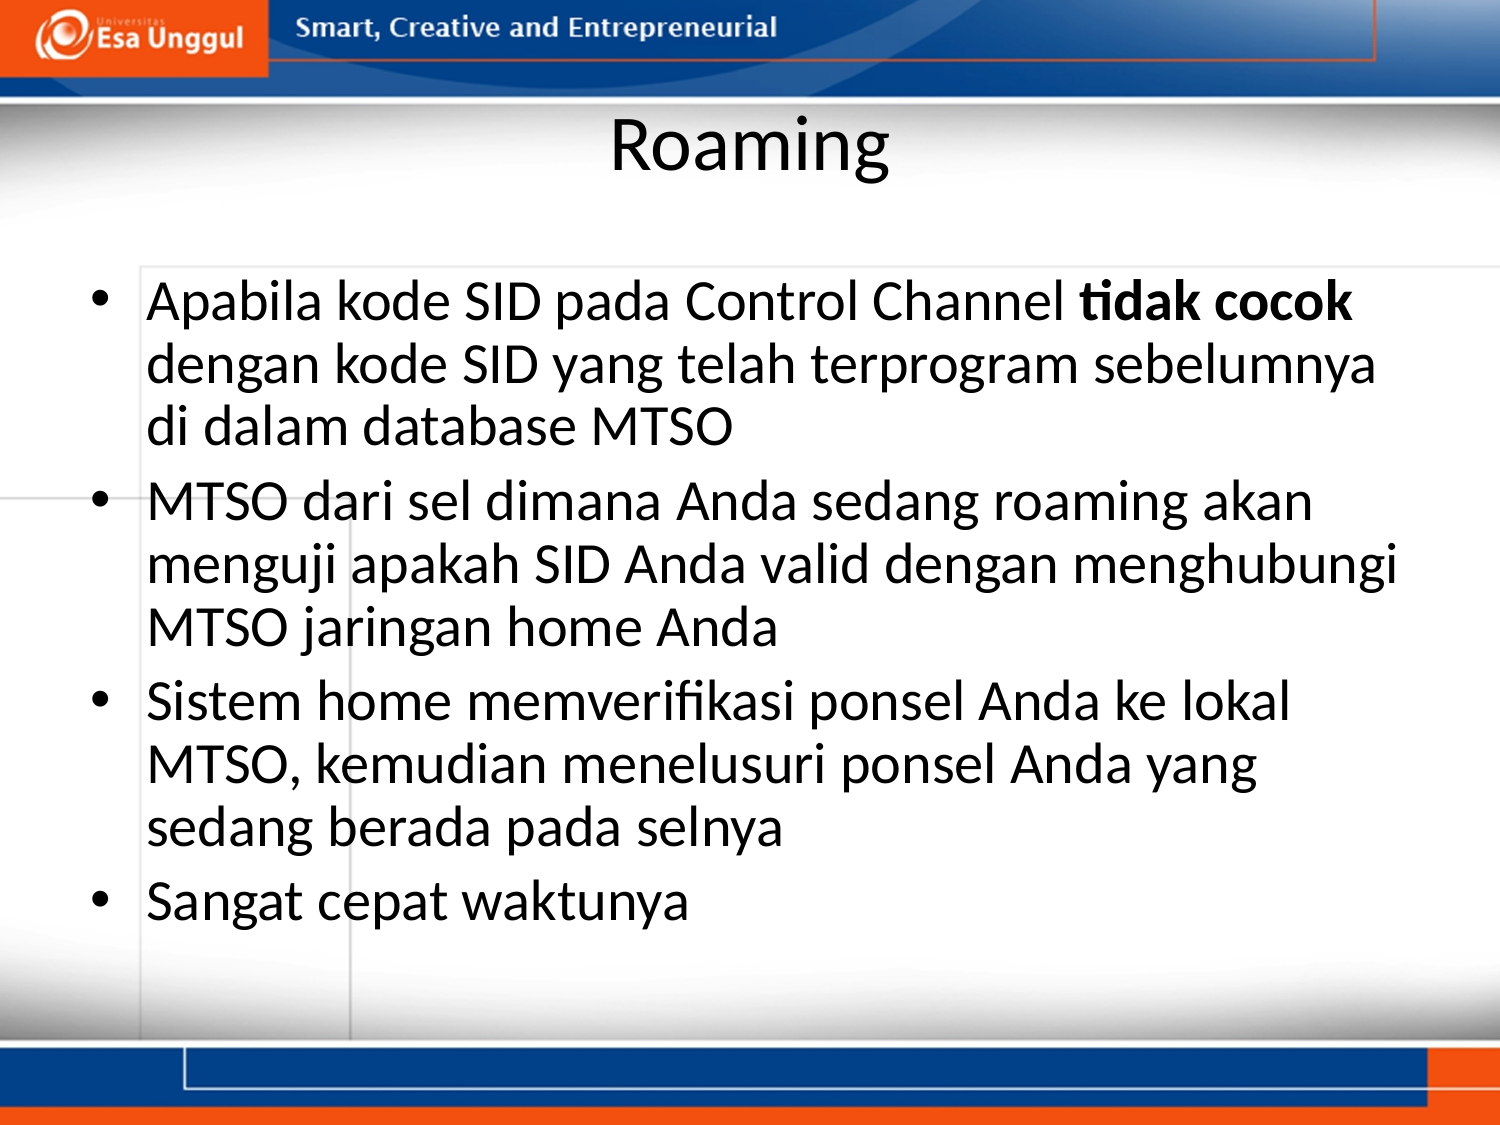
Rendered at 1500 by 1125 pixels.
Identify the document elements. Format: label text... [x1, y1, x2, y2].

picture [0, 0, 1500, 1125]
list Apabila kode SID pada Control Channel tidak cocok dengan kode SID yang telah terprogram sebelumnya di dalam database MTSO MTSO dari sel dimana Anda sedang roaming akan menguji apakah SID Anda valid dengan menghubungi MTSO jaringan home Anda Sistem home memverifikasi ponsel Anda ke lokal MTSO, kemudian menelusuri ponsel Anda yang sedang berada pada selnya Sangat cepat waktunya [75, 262, 1425, 1005]
title Roaming [75, 45, 1425, 233]
